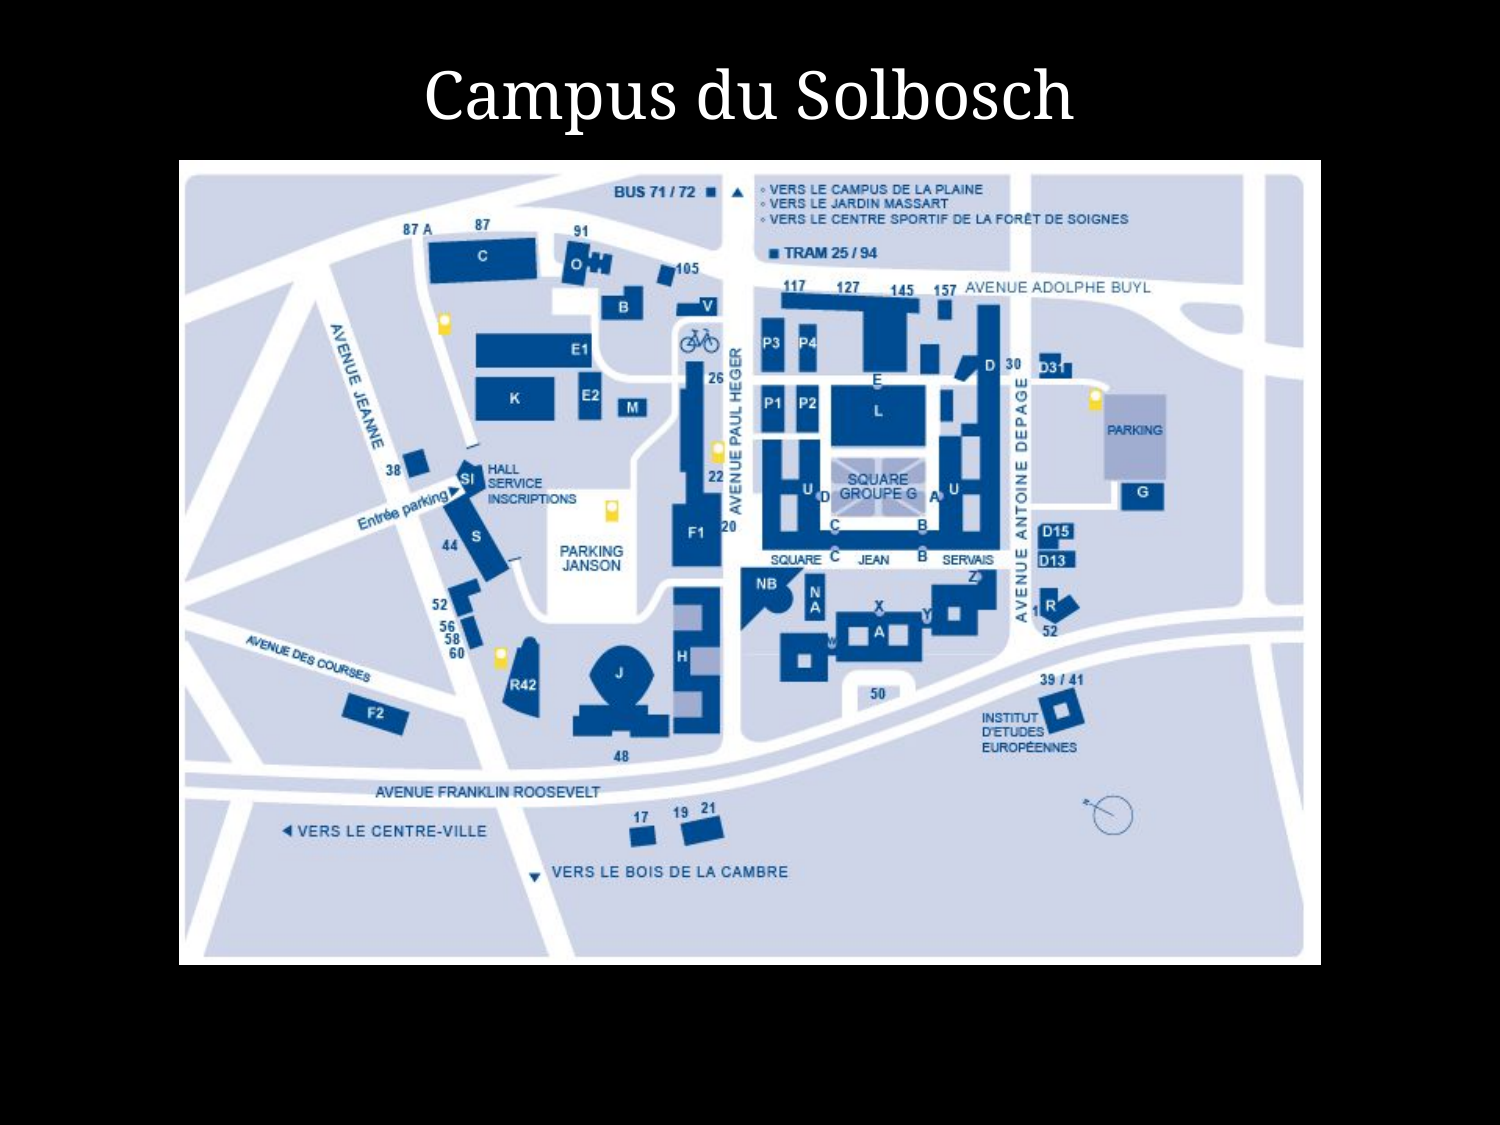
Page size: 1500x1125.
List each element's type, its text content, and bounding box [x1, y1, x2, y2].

picture [179, 159, 1321, 965]
text_box Campus du Solbosch [74, 45, 1425, 173]
